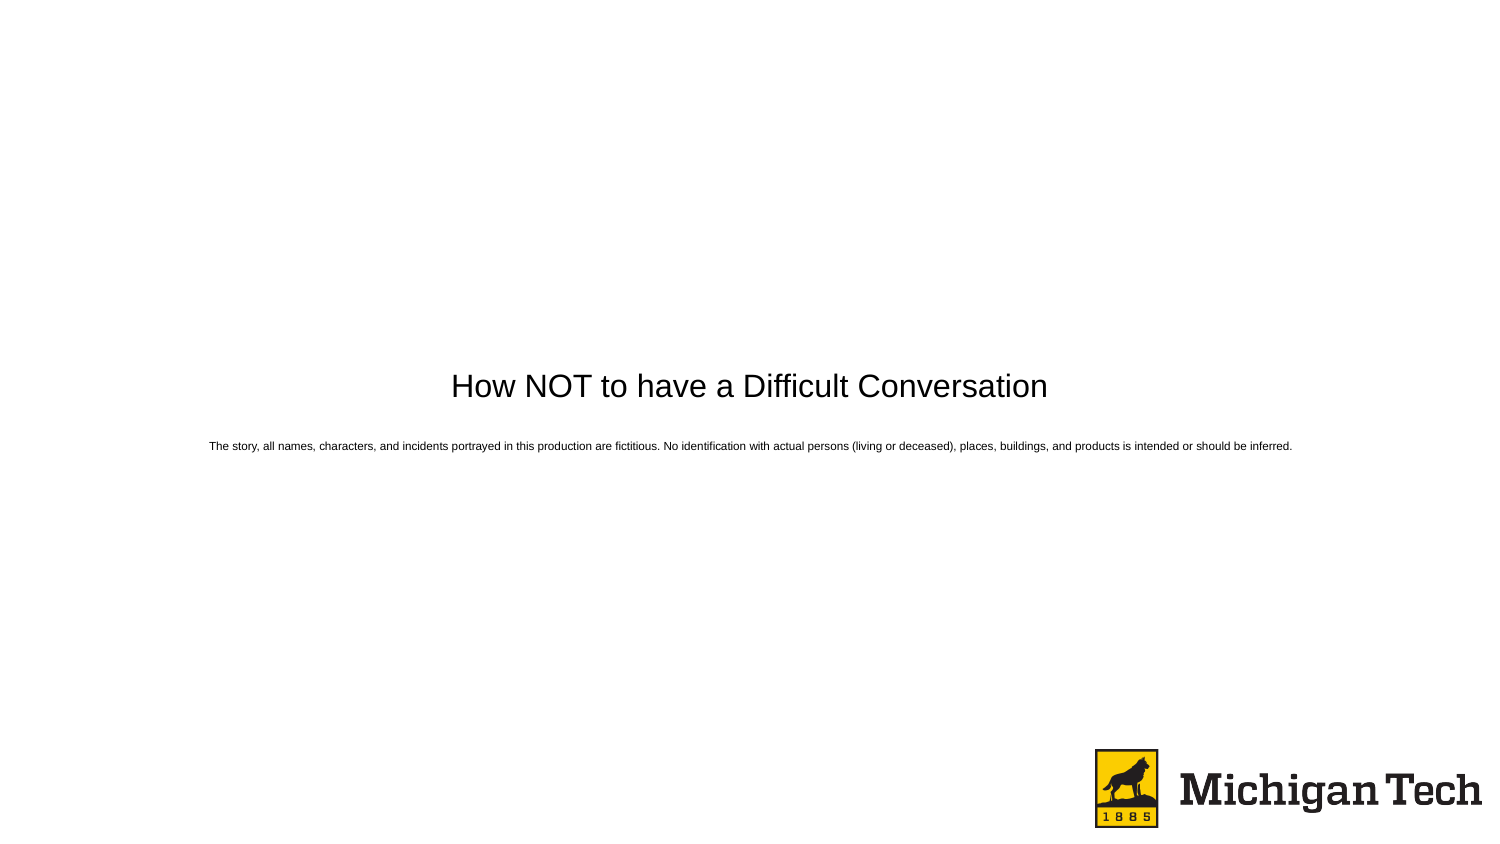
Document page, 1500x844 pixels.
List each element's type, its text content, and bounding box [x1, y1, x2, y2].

title How NOT to have a Difficult Conversation The story, all names, characters, and incidents portrayed in this production are fictitious. No identification with actual persons (living or deceased), places, buildings, and products is intended or should be inferred. [51, 352, 1449, 491]
picture [1095, 749, 1482, 828]
